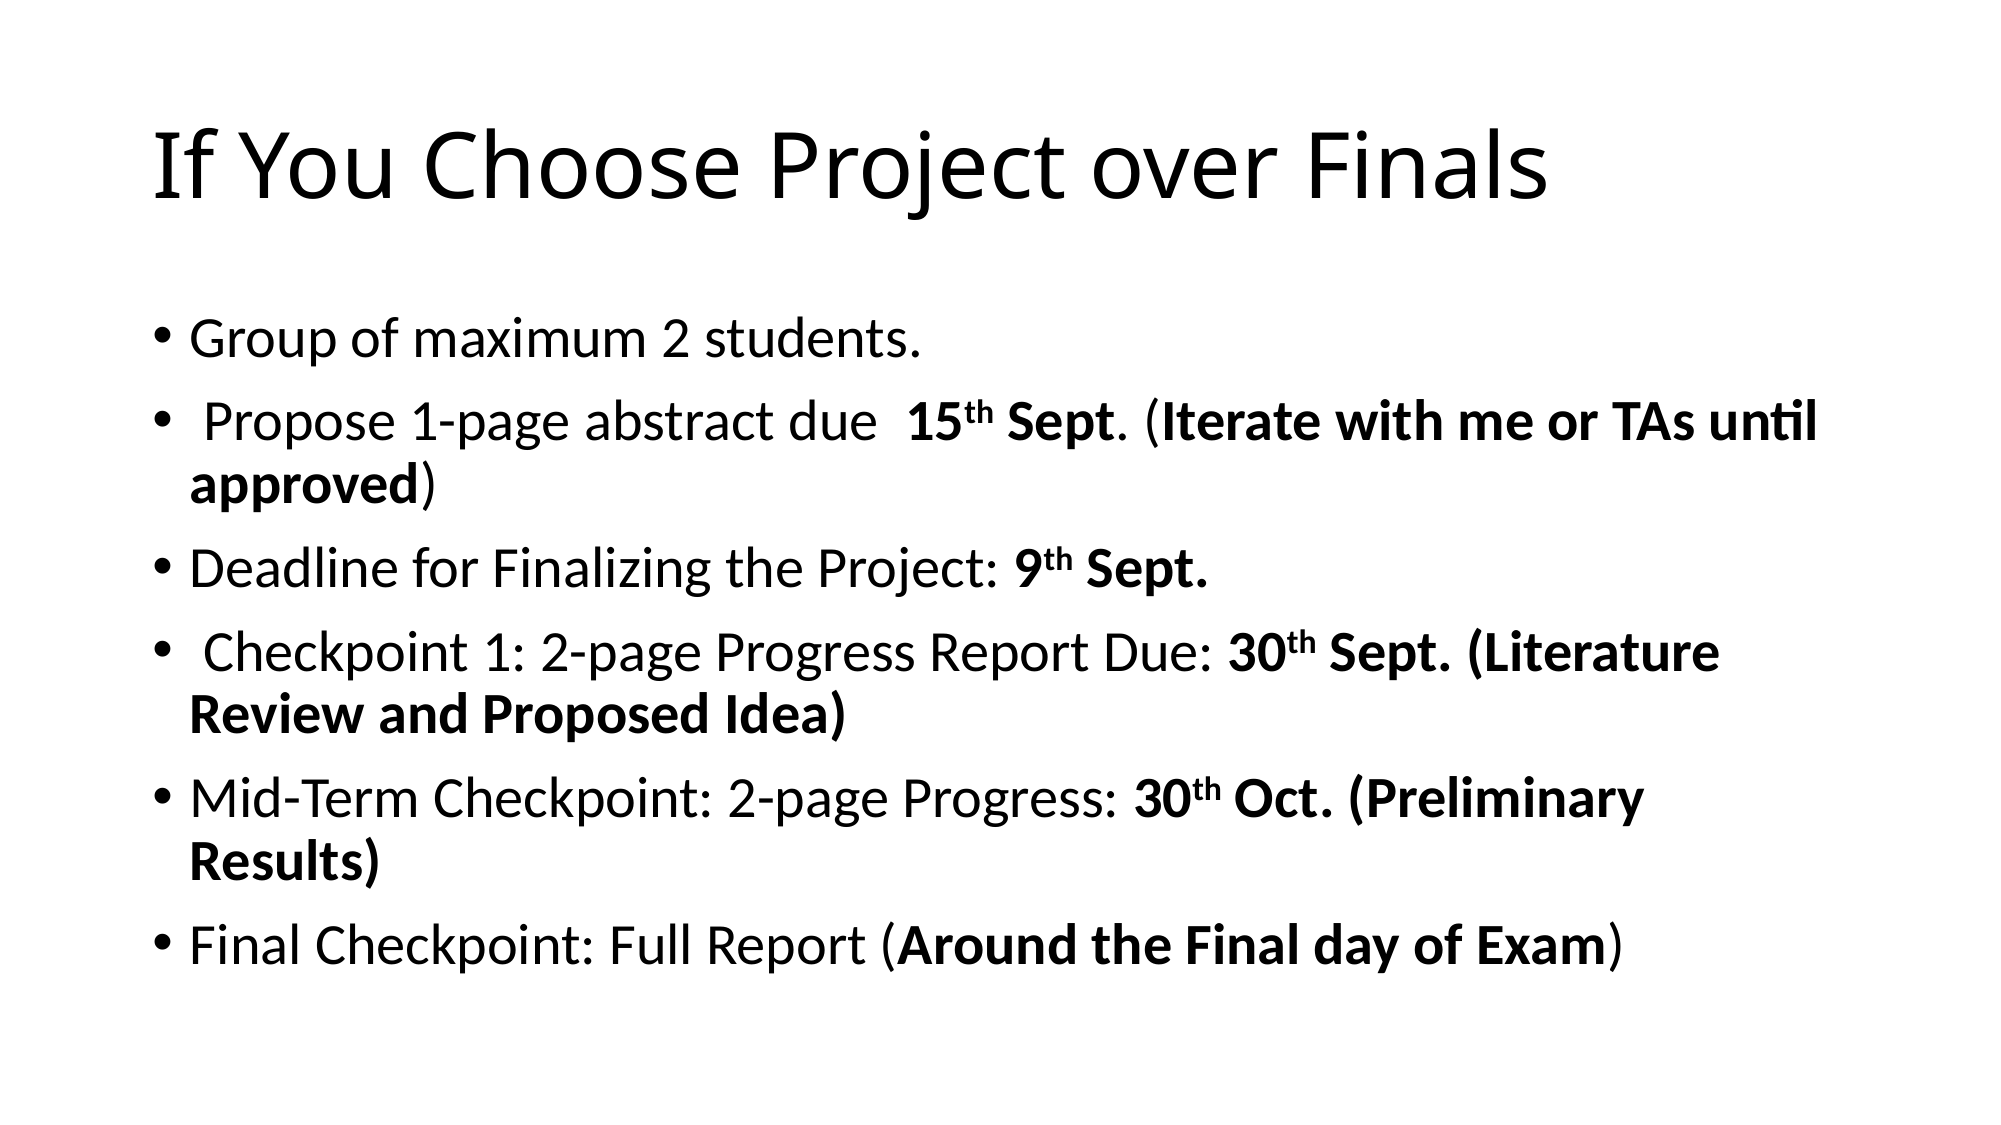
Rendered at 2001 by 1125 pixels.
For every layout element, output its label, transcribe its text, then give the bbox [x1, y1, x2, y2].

list Group of maximum 2 students. Propose 1-page abstract due 15th Sept. (Iterate with me or TAs until approved) Deadline for Finalizing the Project: 9th Sept. Checkpoint 1: 2-page Progress Report Due: 30th Sept. (Literature Review and Proposed Idea) Mid-Term Checkpoint: 2-page Progress: 30th Oct. (Preliminary Results) Final Checkpoint: Full Report (Around the Final day of Exam) [137, 299, 1863, 1014]
title If You Choose Project over Finals [137, 59, 1863, 278]
